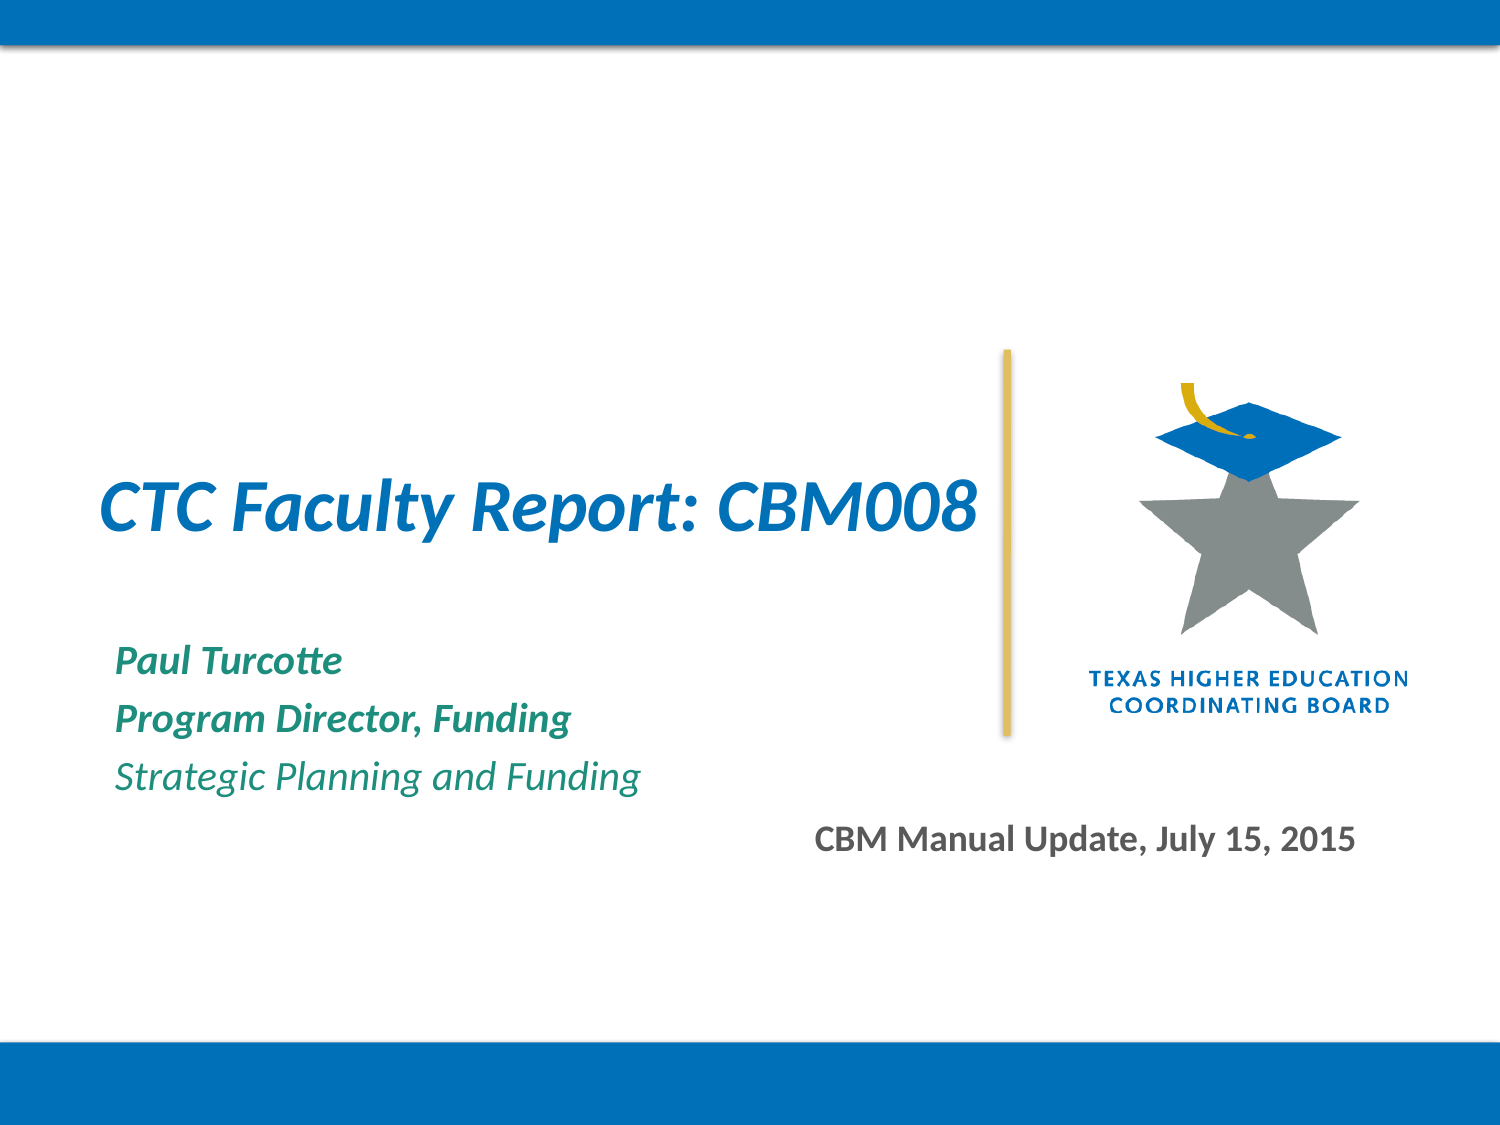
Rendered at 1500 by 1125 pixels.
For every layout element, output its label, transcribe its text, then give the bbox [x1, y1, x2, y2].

text_box CBM Manual Update, July 15, 2015 [800, 806, 1438, 867]
title CTC Faculty Report: CBM008 [99, 312, 1063, 554]
subtitle Paul Turcotte Program Director, Funding Strategic Planning and Funding [99, 624, 995, 913]
picture [1089, 383, 1407, 713]
